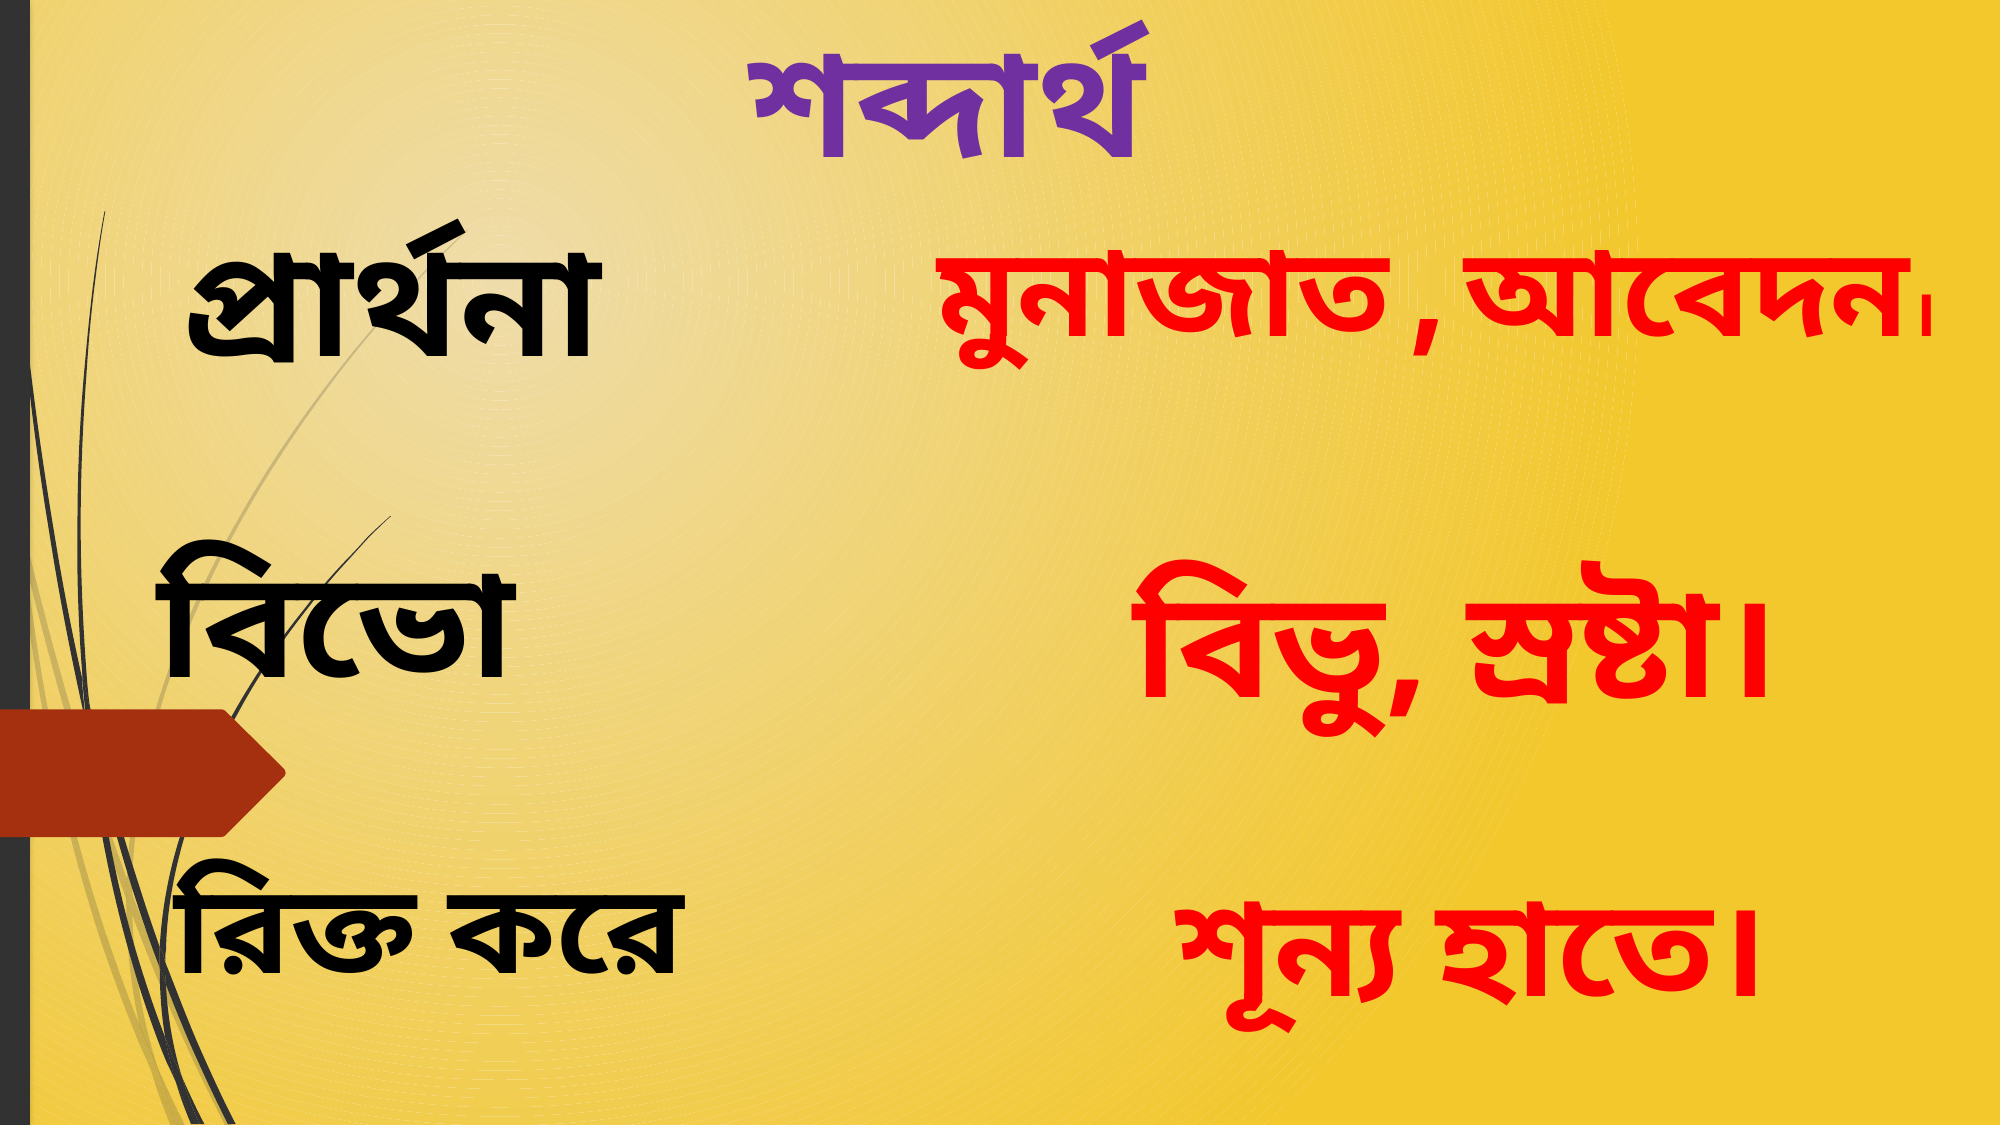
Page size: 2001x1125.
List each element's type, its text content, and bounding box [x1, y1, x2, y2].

text_box প্রার্থনা [109, 199, 677, 394]
text_box শব্দার্থ [611, 0, 1283, 195]
text_box মুনাজাত,আবেদন। [895, 204, 1979, 370]
text_box শূন্য হাতে। [1107, 851, 1837, 1031]
text_box বিভো [109, 520, 571, 716]
text_box বিভু, স্রষ্টা। [1118, 540, 1955, 736]
text_box রিক্ত করে [52, 841, 808, 1007]
